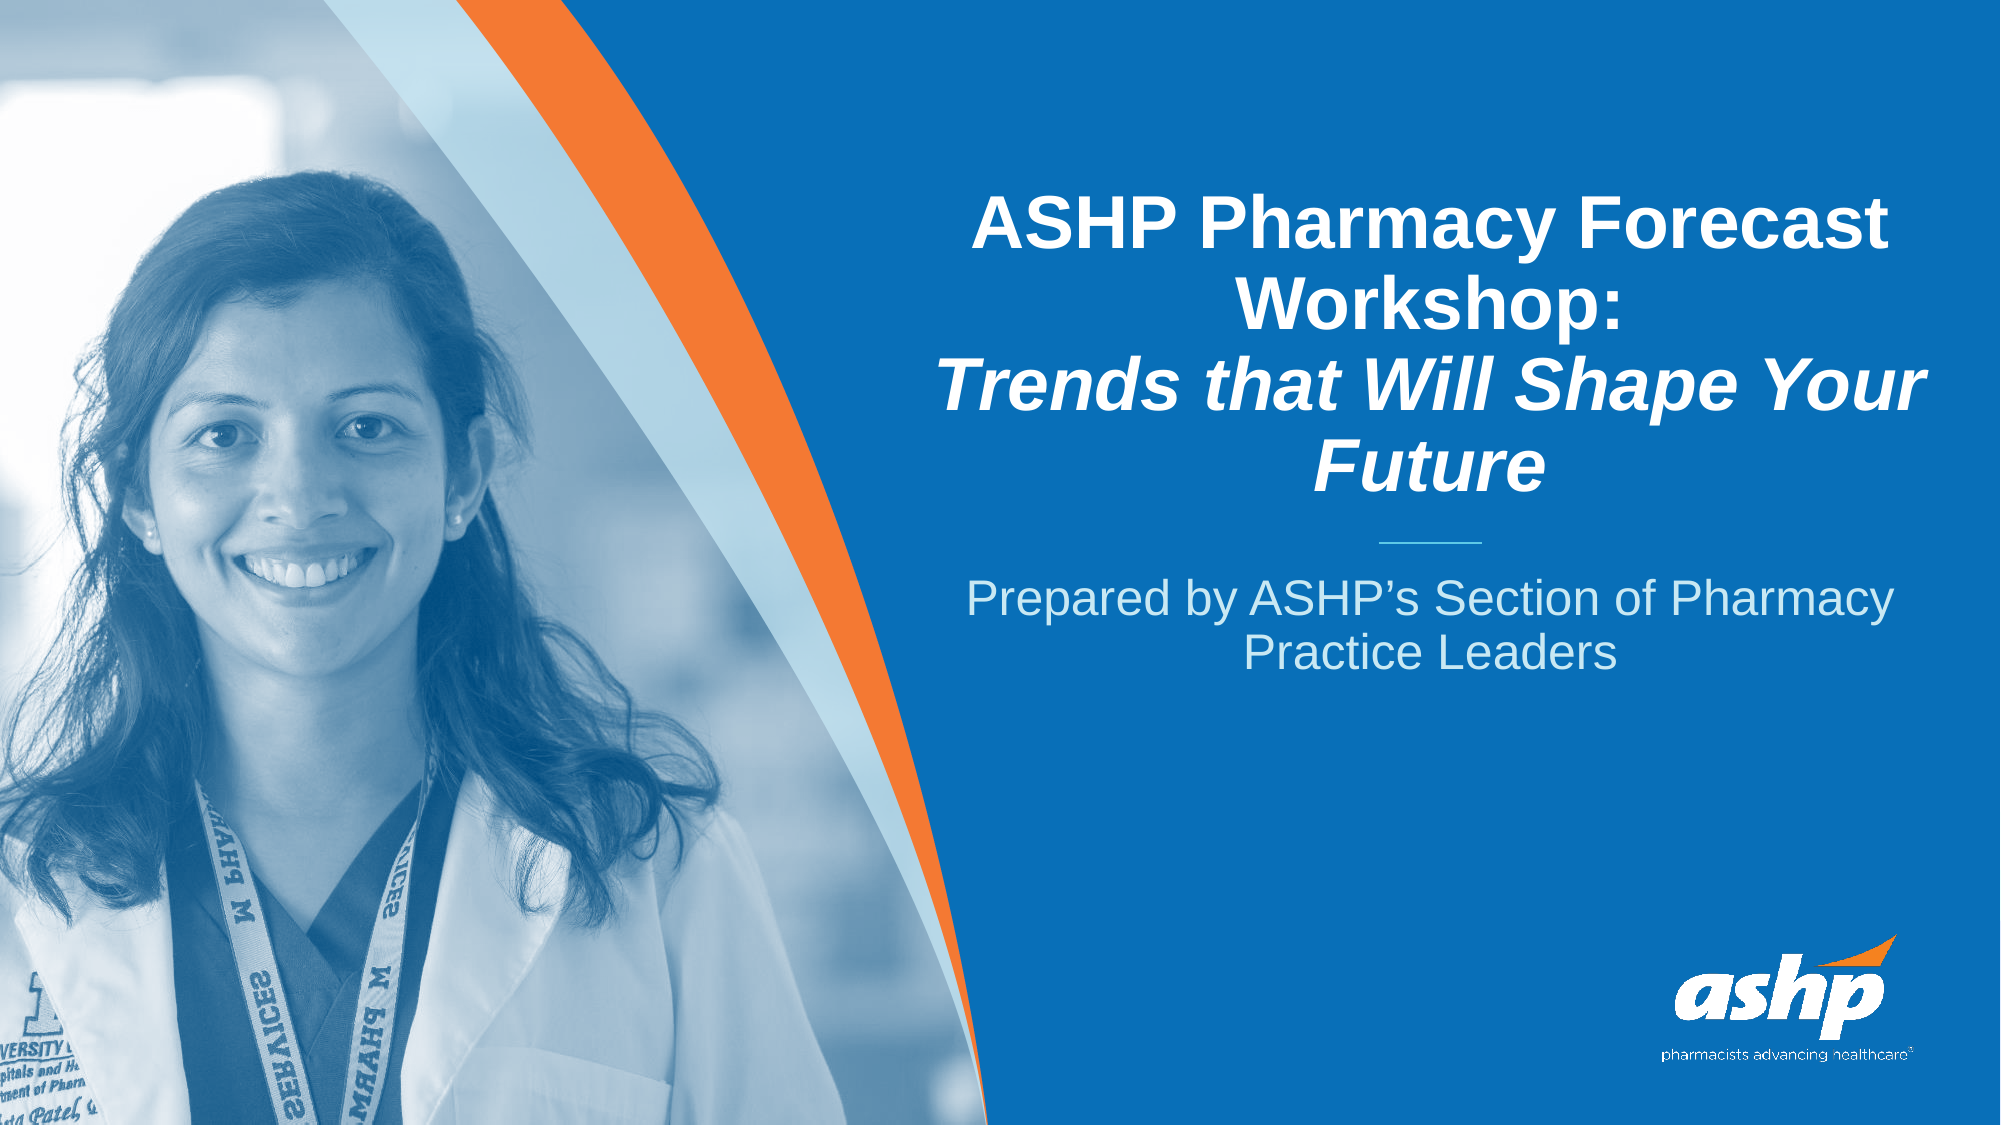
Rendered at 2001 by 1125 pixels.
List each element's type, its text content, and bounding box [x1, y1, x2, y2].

subtitle Prepared by ASHP’s Section of Pharmacy Practice Leaders [947, 564, 1914, 808]
title ASHP Pharmacy Forecast Workshop: Trends that Will Shape Your Future [909, 123, 1952, 516]
picture [260, 0, 2001, 1125]
